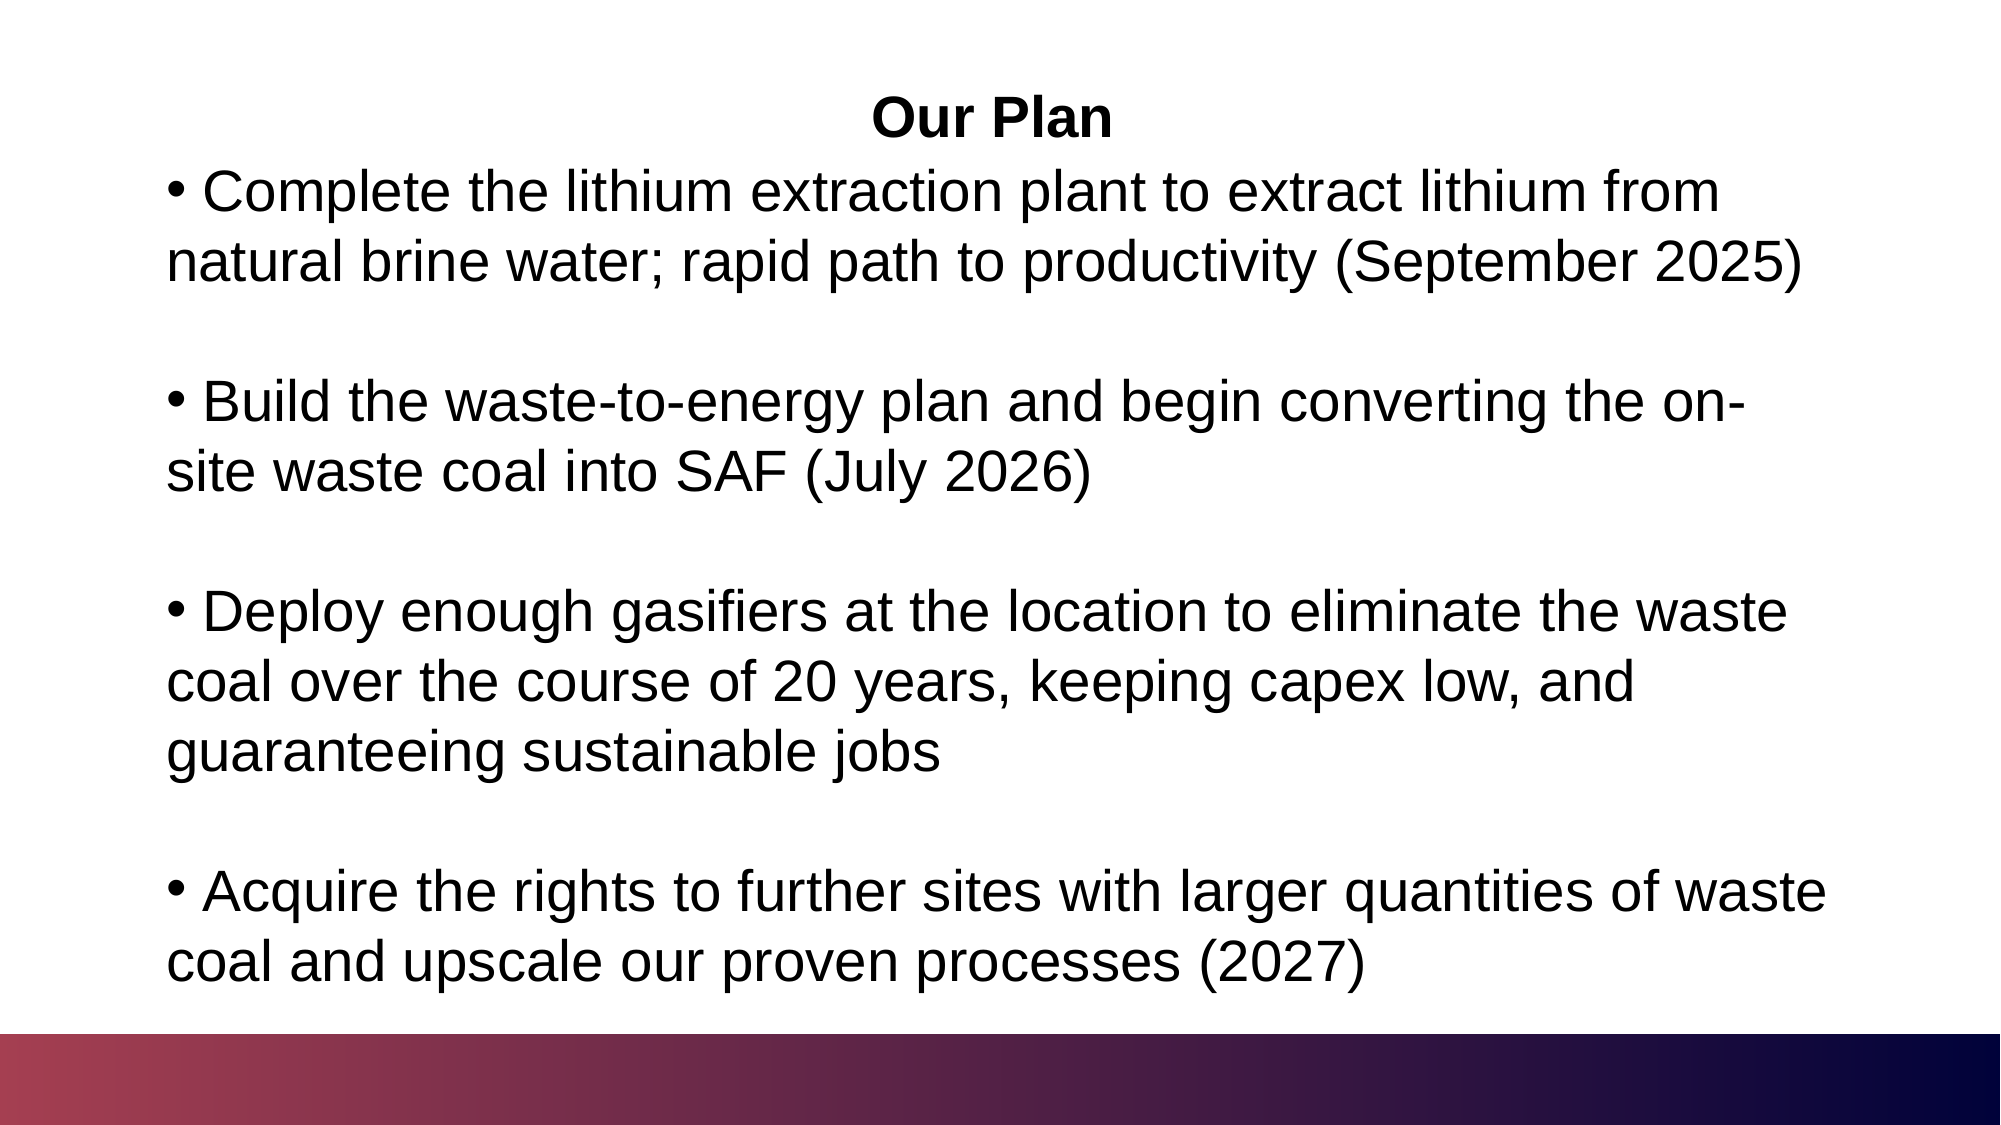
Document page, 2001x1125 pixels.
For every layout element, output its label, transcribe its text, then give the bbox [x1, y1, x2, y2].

text_box Our Plan [0, 71, 1987, 157]
text_box Complete the lithium extraction plant to extract lithium from natural brine water; rapid path to productivity (September 2025) Build the waste-to-energy plan and begin converting the on-site waste coal into SAF (July 2026) Deploy enough gasifiers at the location to eliminate the waste coal over the course of 20 years, keeping capex low, and guaranteeing sustainable jobs Acquire the rights to further sites with larger quantities of waste coal and upscale our proven processes (2027) [151, 145, 1849, 1001]
